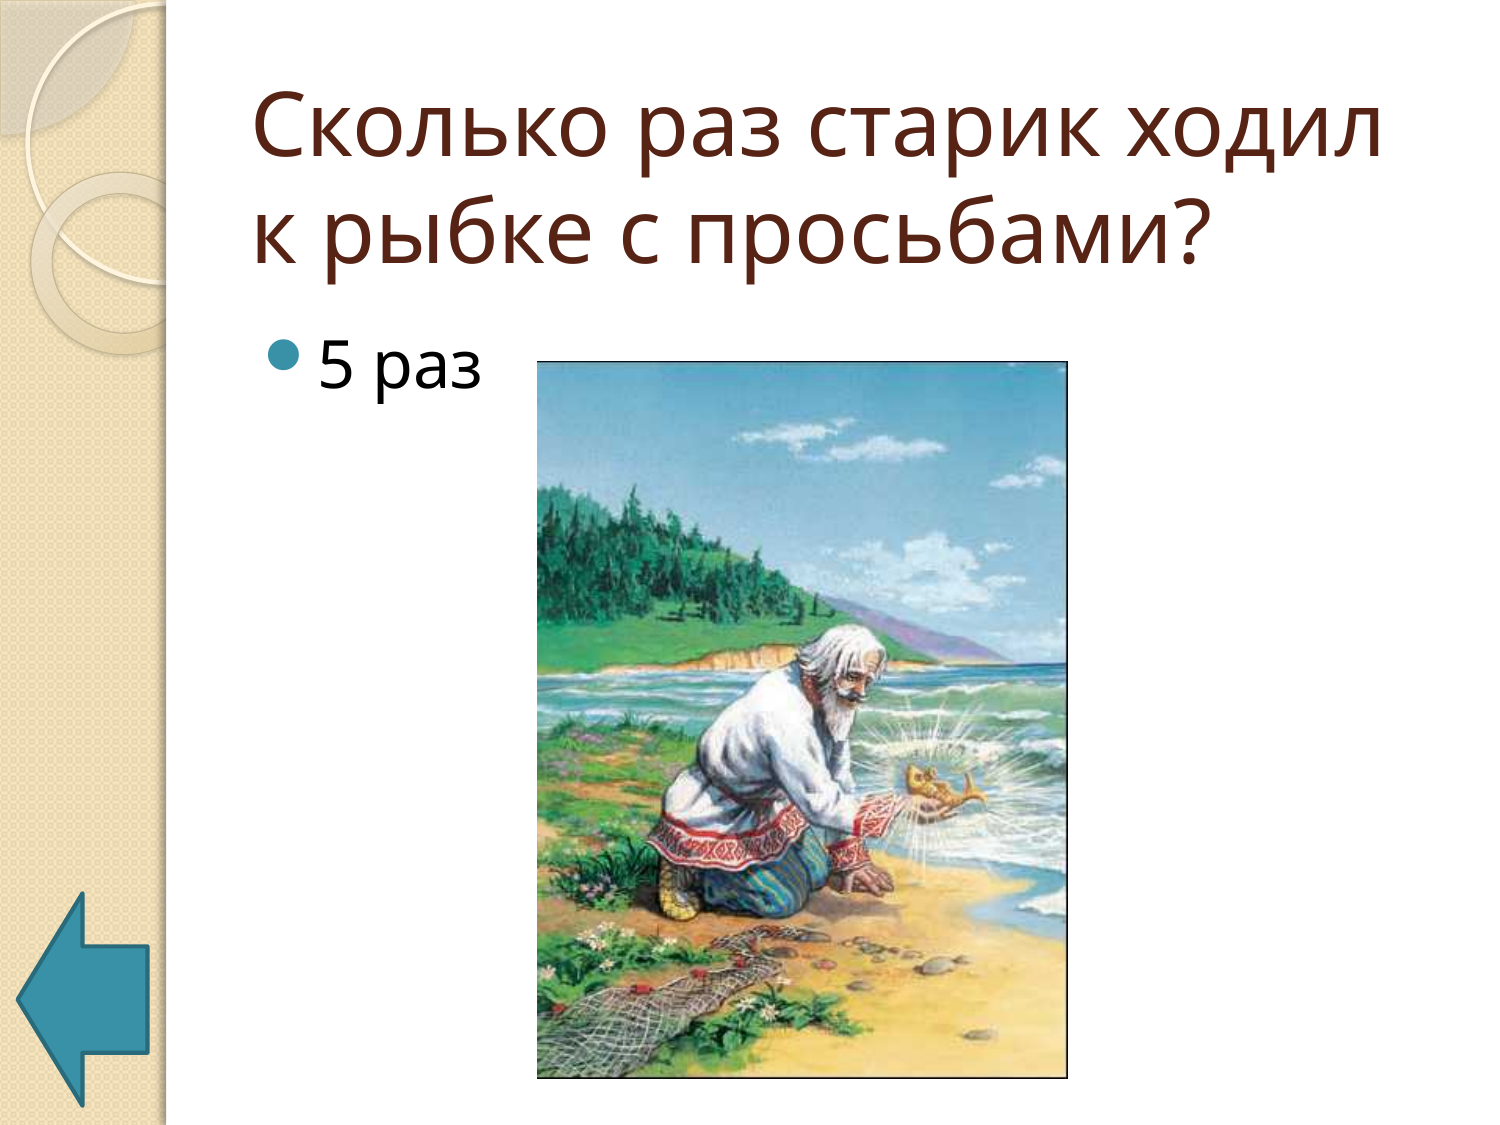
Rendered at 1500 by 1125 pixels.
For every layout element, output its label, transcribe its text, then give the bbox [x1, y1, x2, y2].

text_box [15, 891, 150, 1108]
title Сколько раз старик ходил к рыбке с просьбами? [235, 45, 1466, 303]
list 5 раз [235, 314, 1466, 1025]
picture [537, 361, 1068, 1080]
